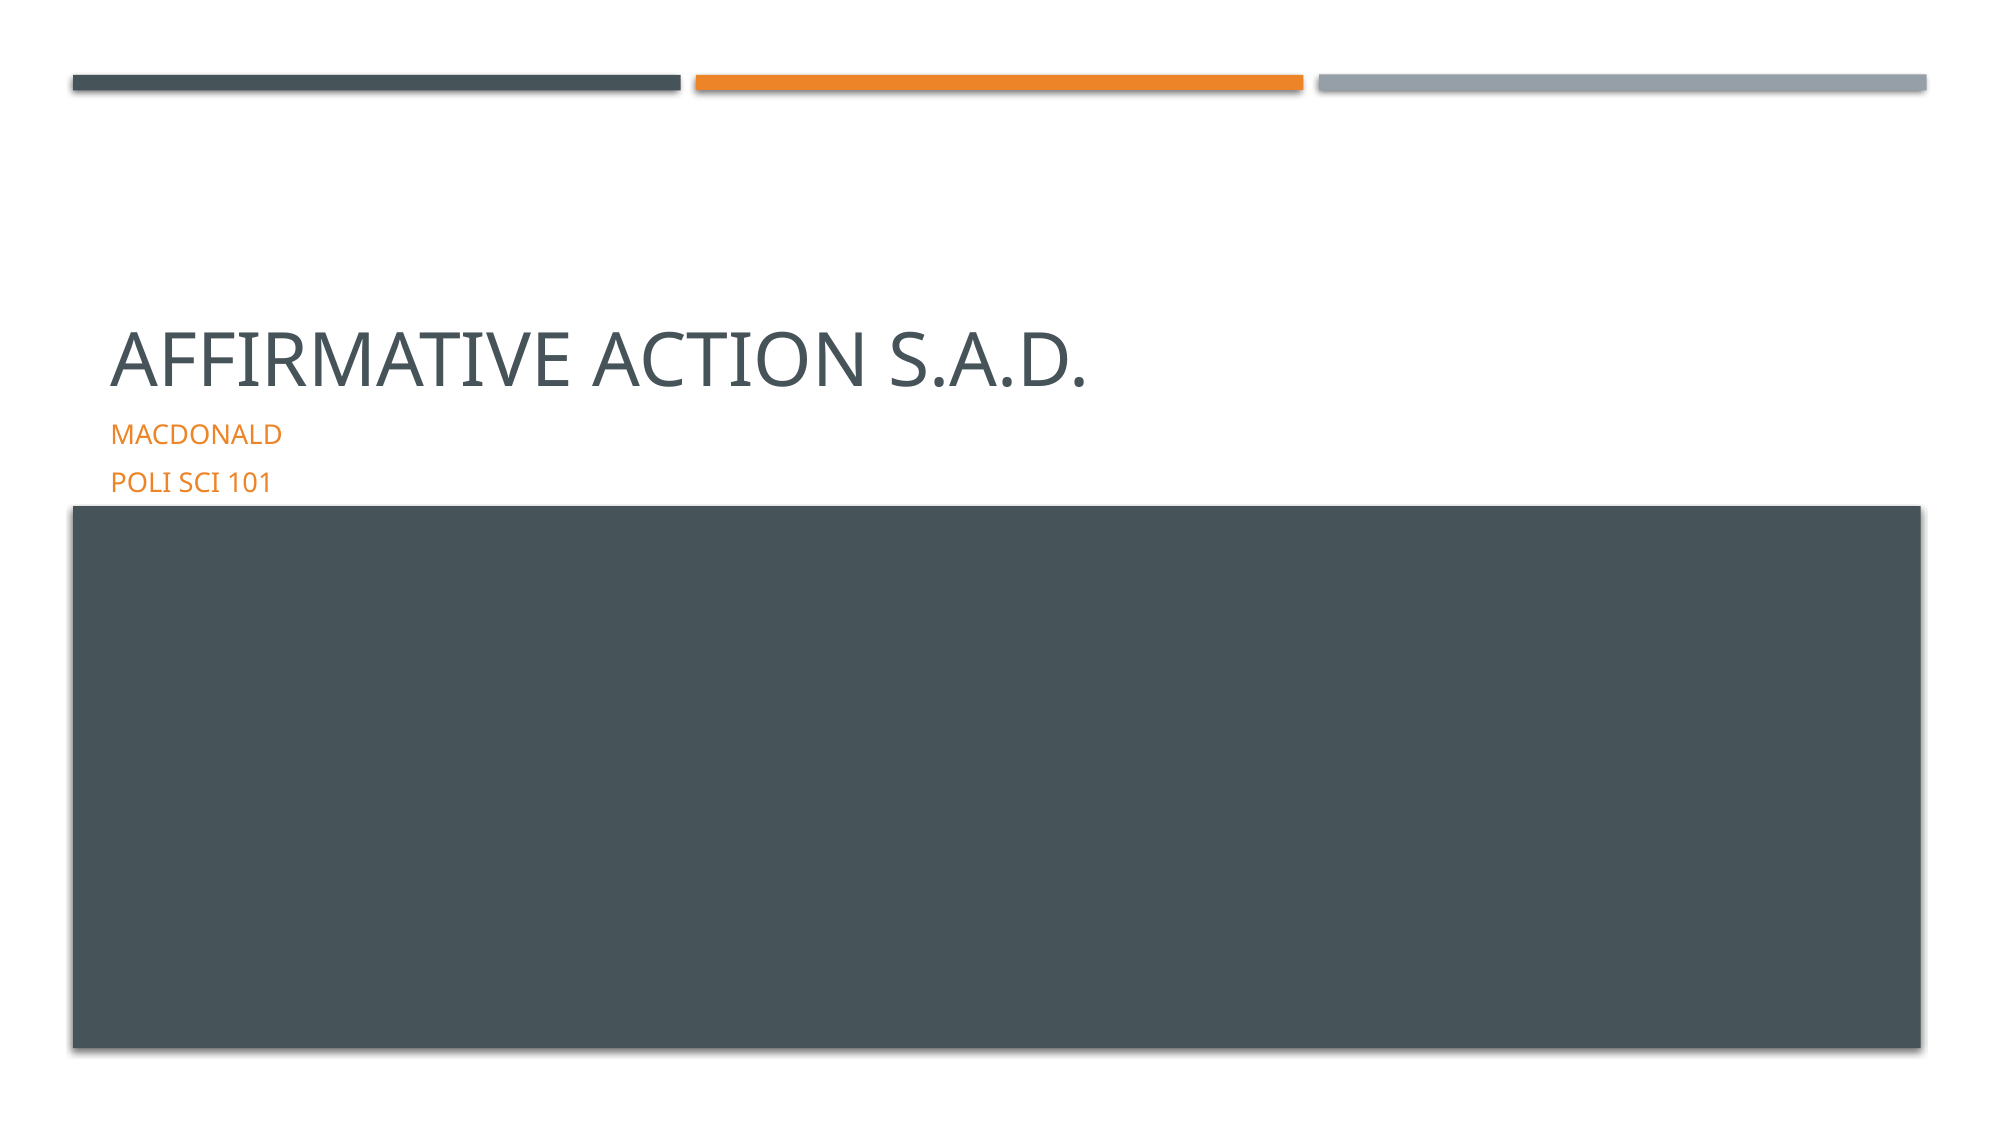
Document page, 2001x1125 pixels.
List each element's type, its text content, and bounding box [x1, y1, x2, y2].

subtitle Macdonald Poli Sci 101 [95, 409, 1899, 507]
title Affirmative Action S.A.D. [95, 167, 1899, 409]
